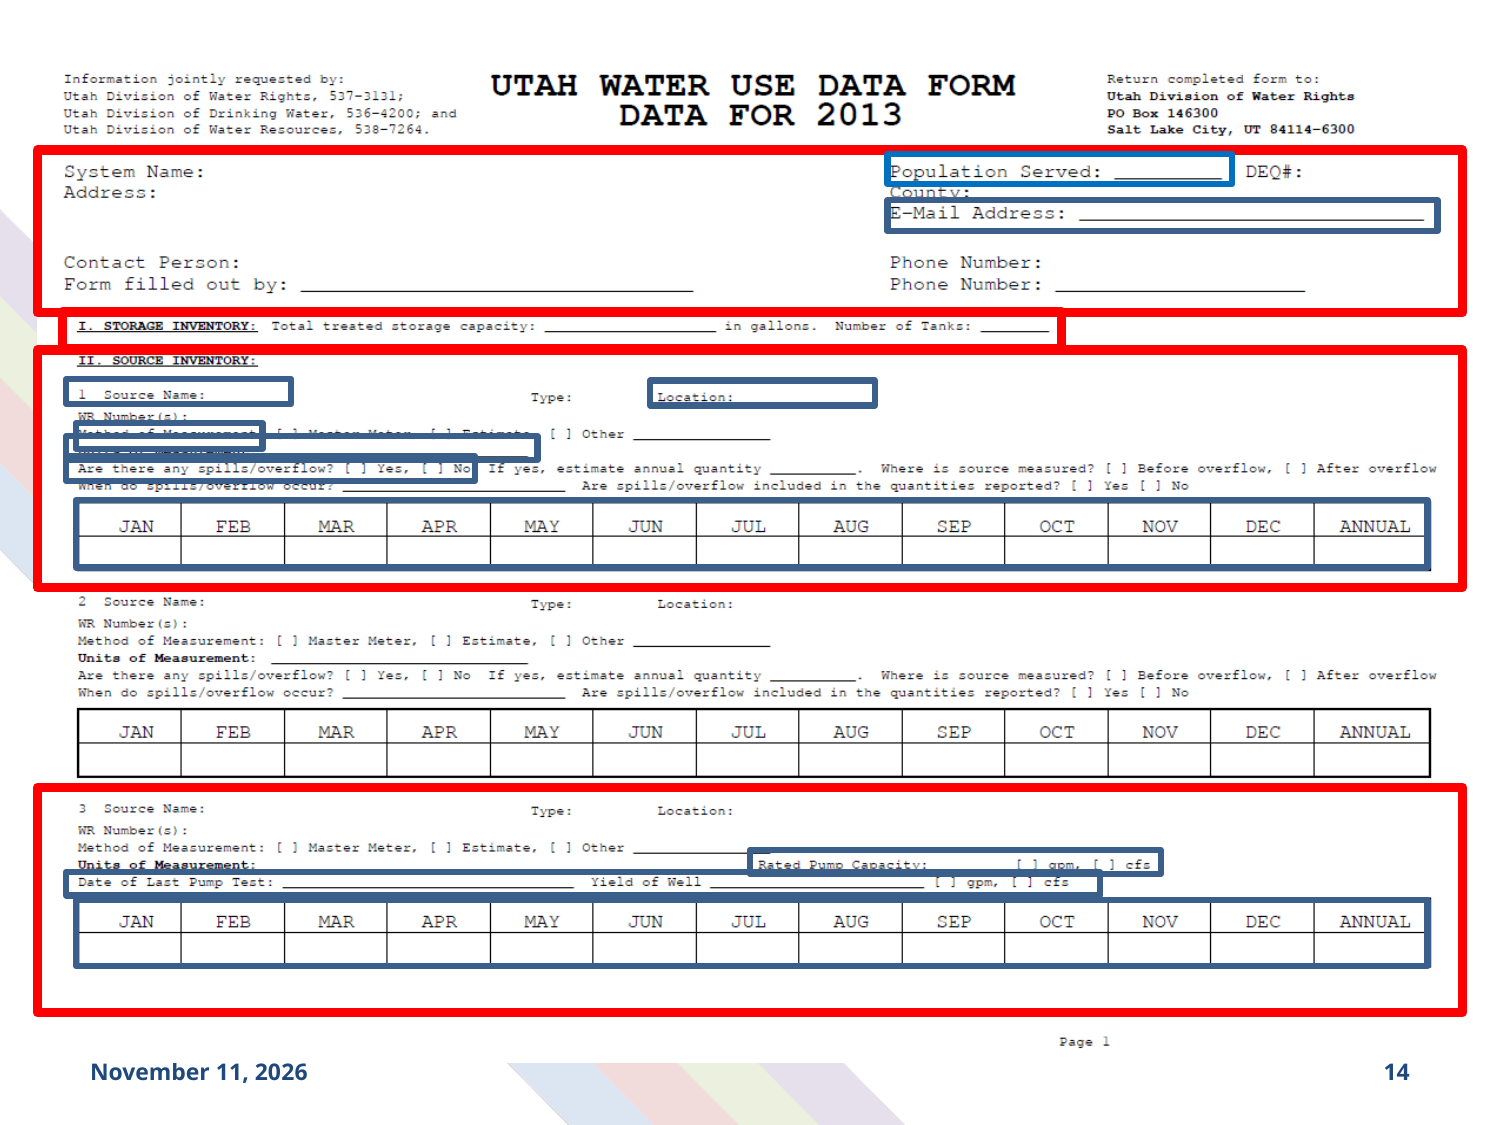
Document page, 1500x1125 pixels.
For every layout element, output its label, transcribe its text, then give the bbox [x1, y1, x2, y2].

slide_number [75, 1071, 425, 1103]
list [37, 37, 1463, 1063]
slide_number 14 [1074, 1071, 1425, 1103]
picture [0, 137, 1054, 1125]
